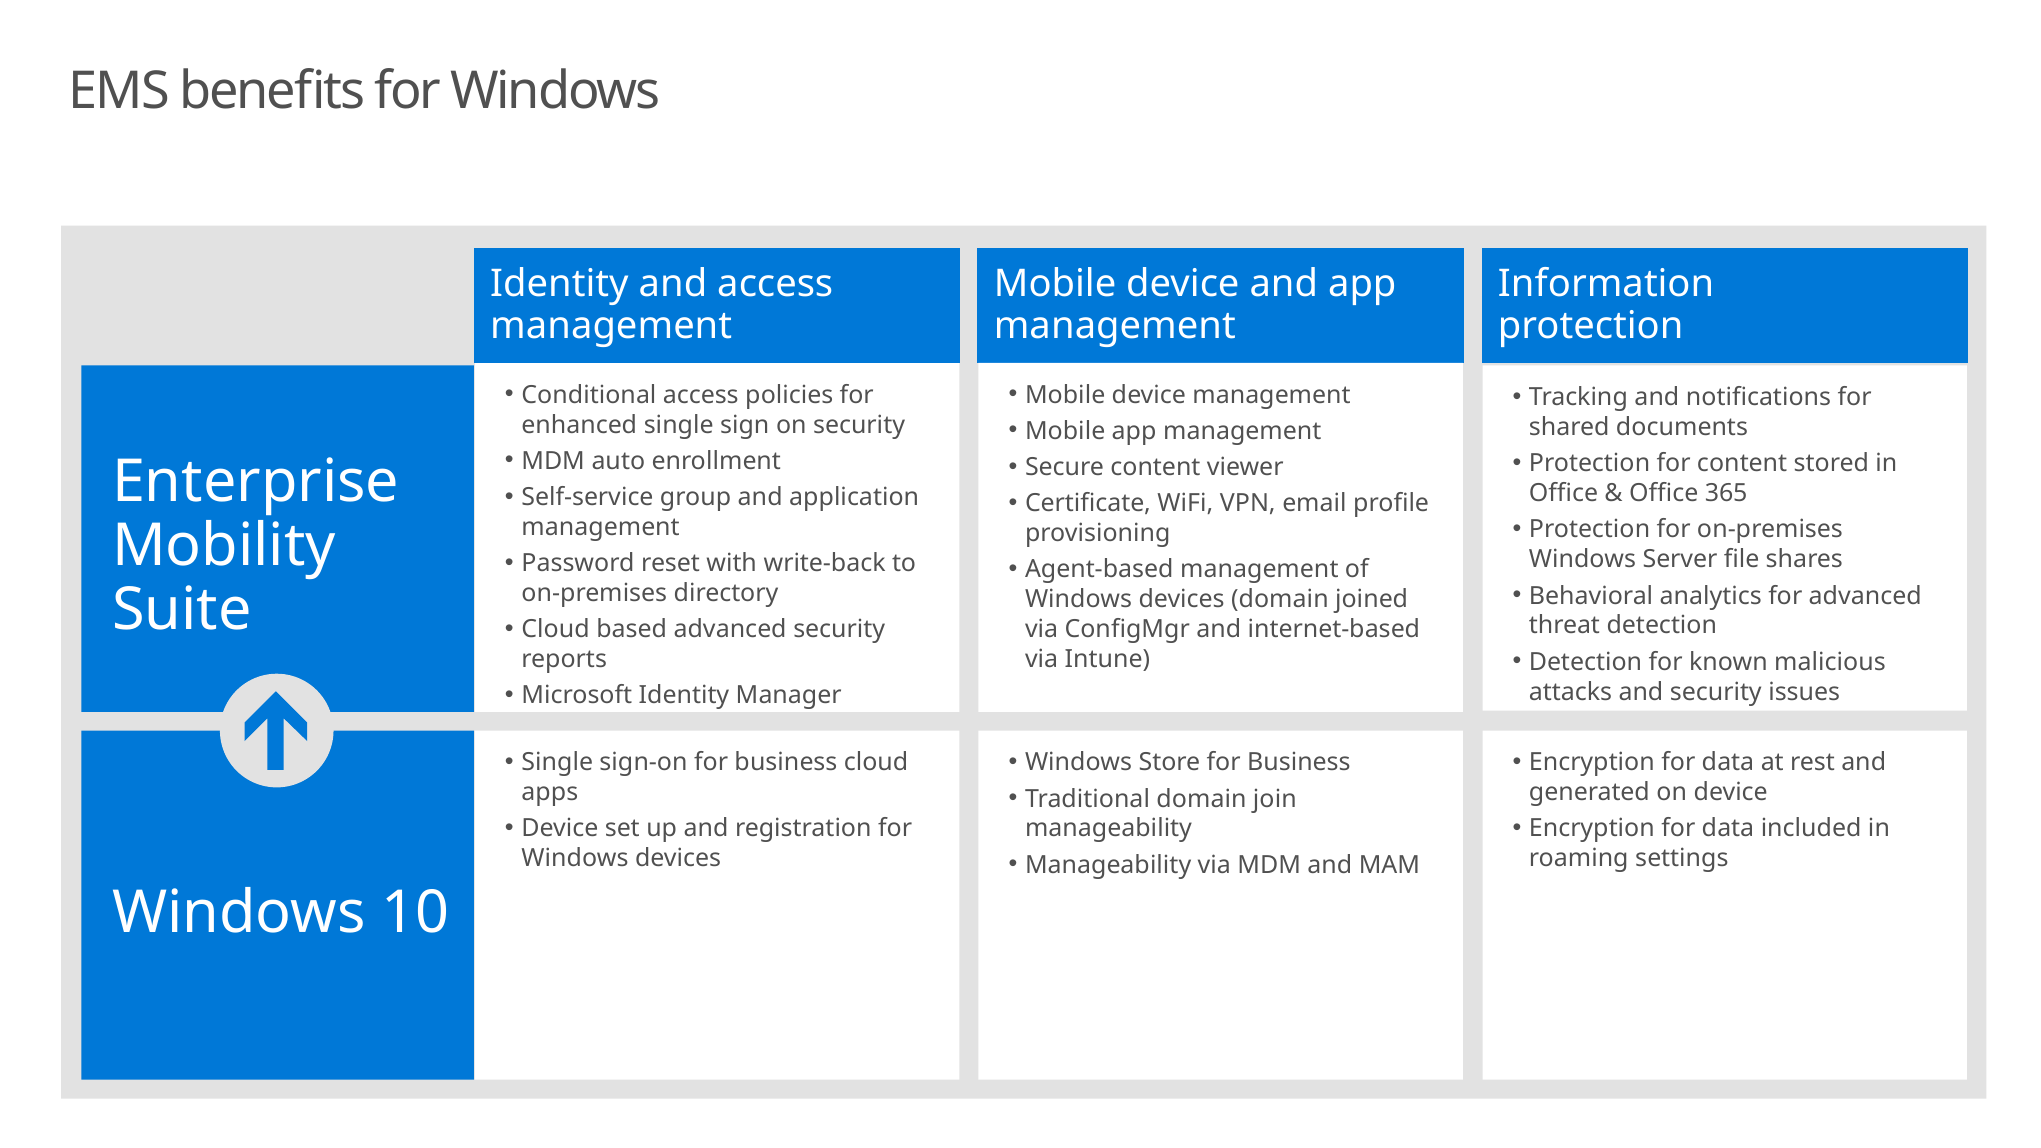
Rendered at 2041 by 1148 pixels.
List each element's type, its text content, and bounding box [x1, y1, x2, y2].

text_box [219, 673, 334, 788]
text_box Single sign-on for business cloud apps Device set up and registration for Windows devices [474, 730, 960, 1080]
text_box Enterprise Mobility Suite [81, 365, 474, 712]
text_box Mobile device and app management [978, 248, 1463, 362]
text_box Windows 10 [81, 730, 474, 1080]
text_box Encryption for data at rest and generated on device Encryption for data included in roaming settings [1482, 730, 1968, 1080]
text_box Tracking and notifications for shared documents Protection for content stored in Office & Office 365 Protection for on-premises Windows Server file shares Behavioral analytics for advanced threat detection Detection for known malicious attacks and security issues [1482, 365, 1968, 711]
text_box Mobile device management Mobile app management Secure content viewer Certificate, WiFi, VPN, email profile provisioning Agent-based management of Windows devices (domain joined via ConfigMgr and internet-based via Intune) [978, 362, 1464, 713]
text_box Identity and access management [474, 248, 960, 362]
title EMS benefits for Windows [45, 48, 1996, 199]
text_box Windows Store for Business Traditional domain join manageability Manageability via MDM and MAM [978, 730, 1464, 1080]
text_box Conditional access policies for enhanced single sign on security MDM auto enrollment Self-service group and application management Password reset with write-back to on-premises directory Cloud based advanced security reports Microsoft Identity Manager [474, 362, 960, 713]
text_box [60, 225, 1987, 1099]
text_box Information protection [1482, 248, 1967, 362]
